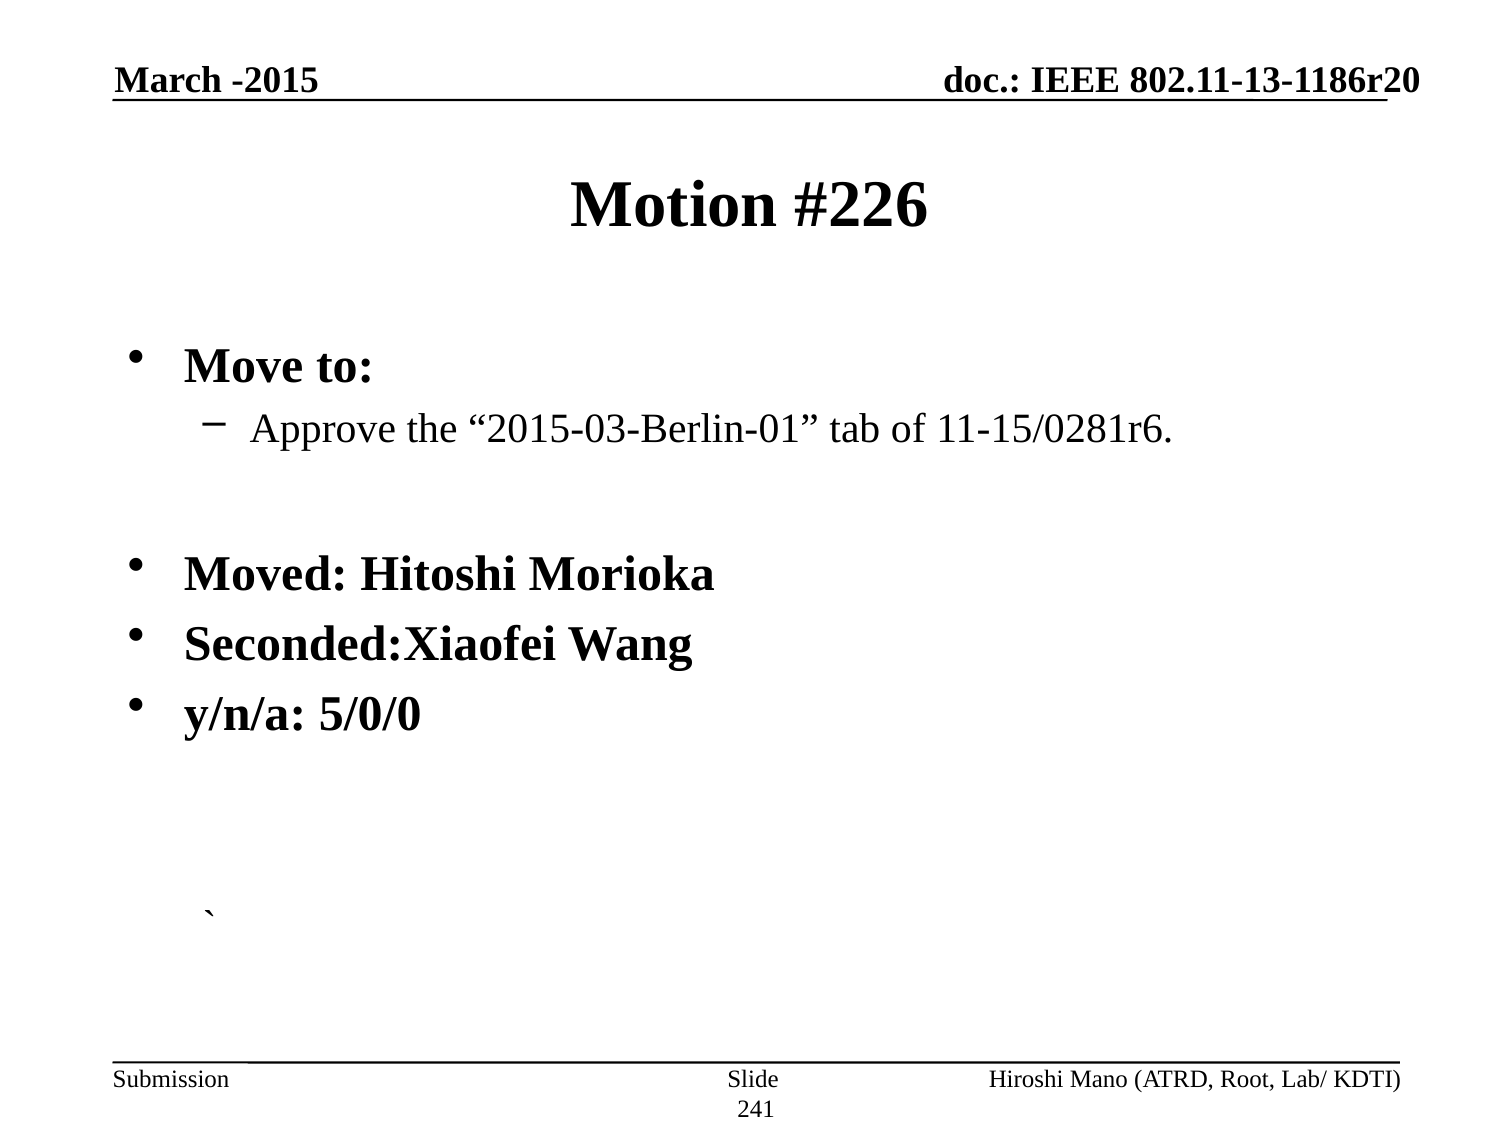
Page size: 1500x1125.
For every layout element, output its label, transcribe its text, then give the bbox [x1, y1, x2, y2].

list Move to: Approve the “2015-03-Berlin-01” tab of 11-15/0281r6. Moved: Hitoshi Morioka Seconded:Xiaofei Wang y/n/a: 5/0/0 ` [112, 324, 1388, 1001]
slide_number March -2015 [114, 54, 321, 101]
title Motion #226 [112, 112, 1388, 288]
footer Hiroshi Mano (ATRD, Root, Lab/ KDTI) [984, 1061, 1402, 1093]
slide_number Slide 241 [712, 1061, 800, 1093]
